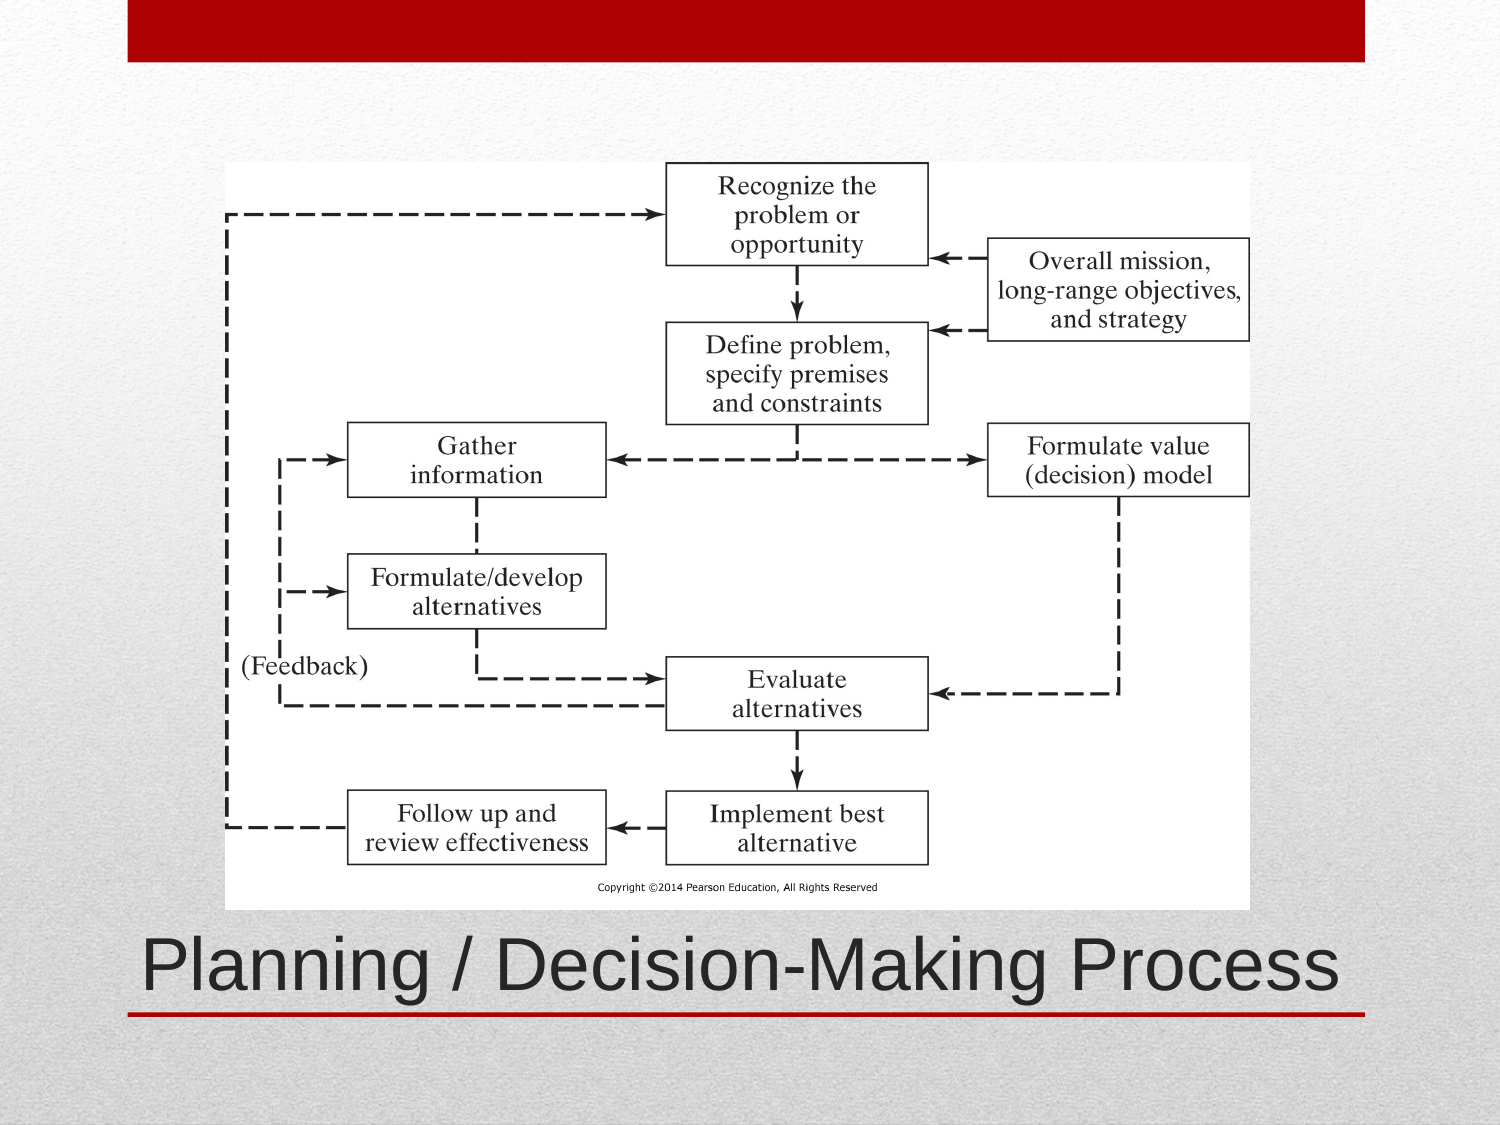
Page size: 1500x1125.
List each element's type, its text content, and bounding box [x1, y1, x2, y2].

title Planning / Decision-Making Process [125, 900, 1363, 1013]
picture [224, 161, 1251, 911]
